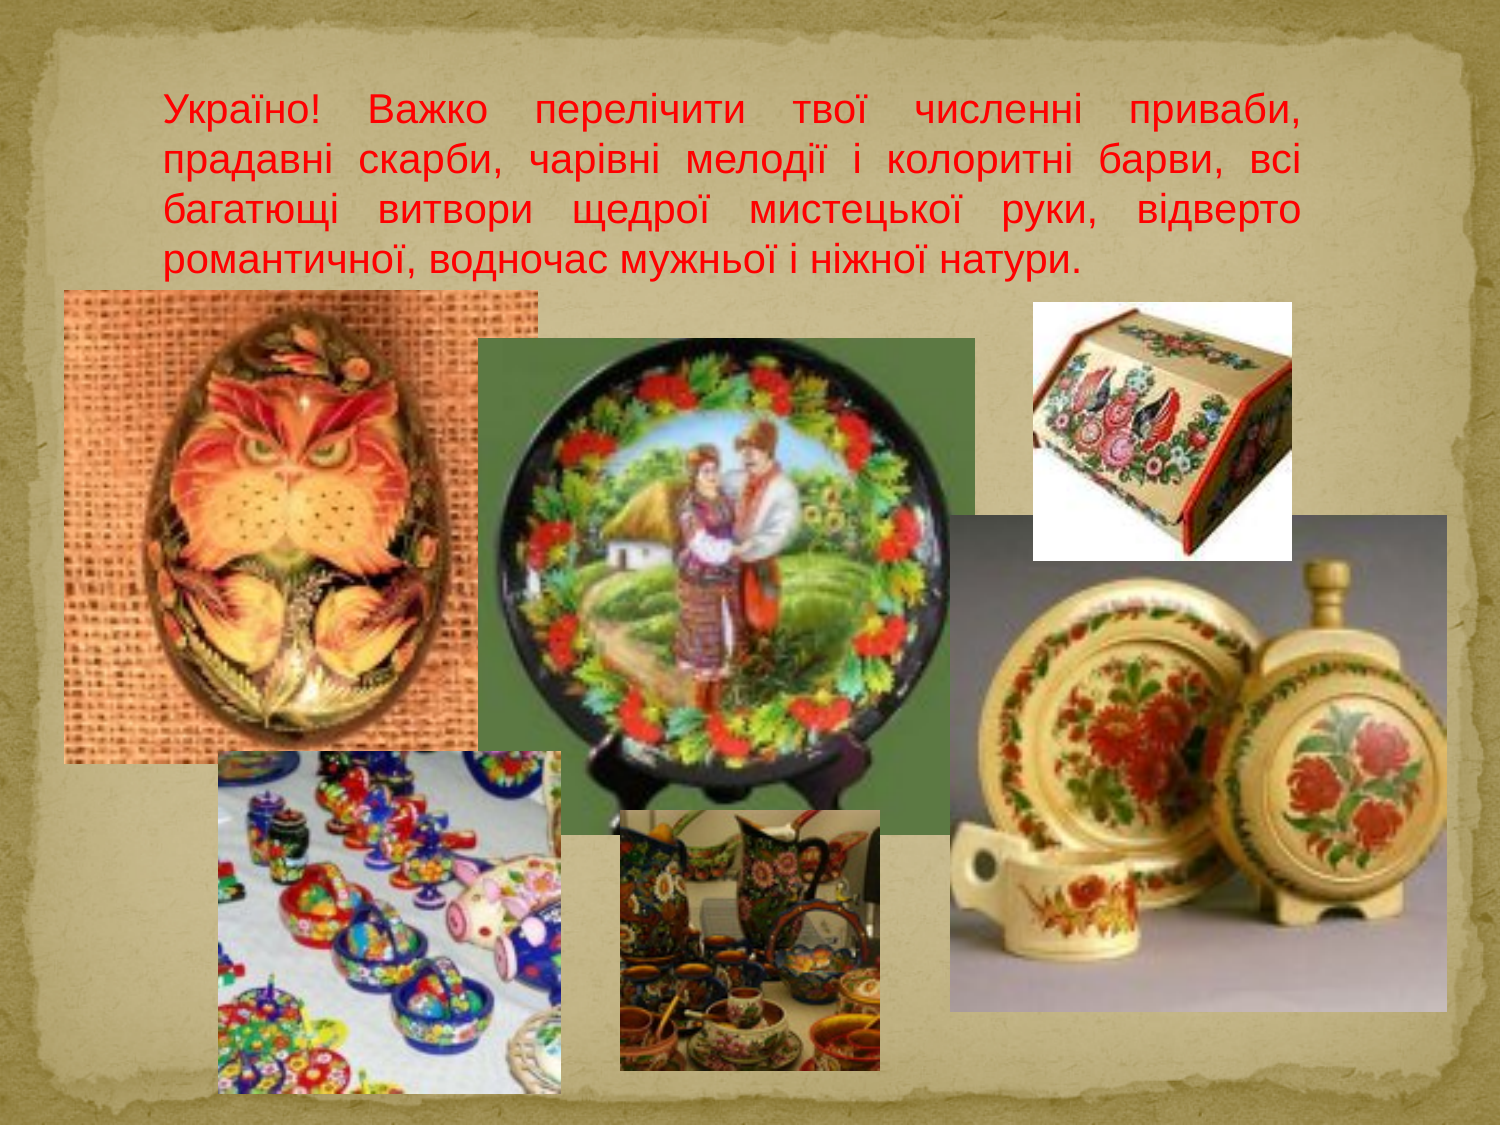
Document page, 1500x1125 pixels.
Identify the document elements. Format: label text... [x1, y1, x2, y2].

text_box Україно! Важко перелічити твої численні приваби, прадавні скарби, чарівні мелодії і колоритні барви, всі багатющі витвори щедрої мистецької руки, відверто романтичної, водночас мужньої і ніжної натури. [147, 74, 1317, 290]
picture [64, 290, 1447, 1094]
